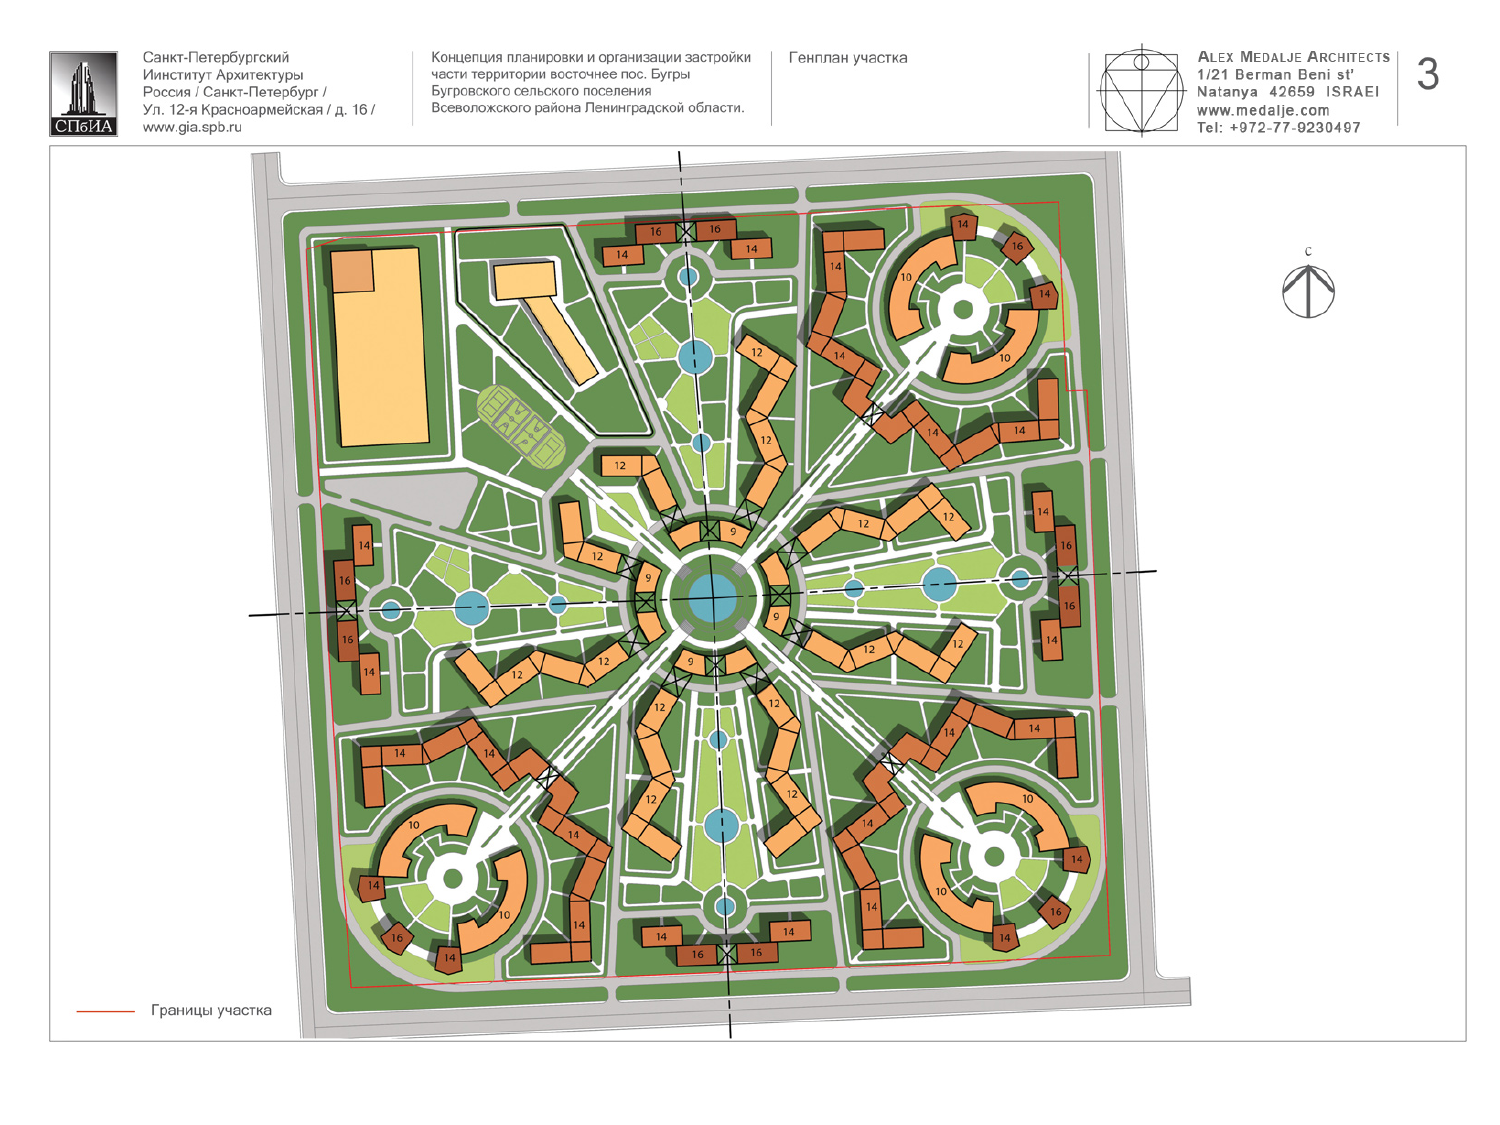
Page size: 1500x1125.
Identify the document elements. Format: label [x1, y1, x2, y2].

picture [47, 41, 1489, 1043]
